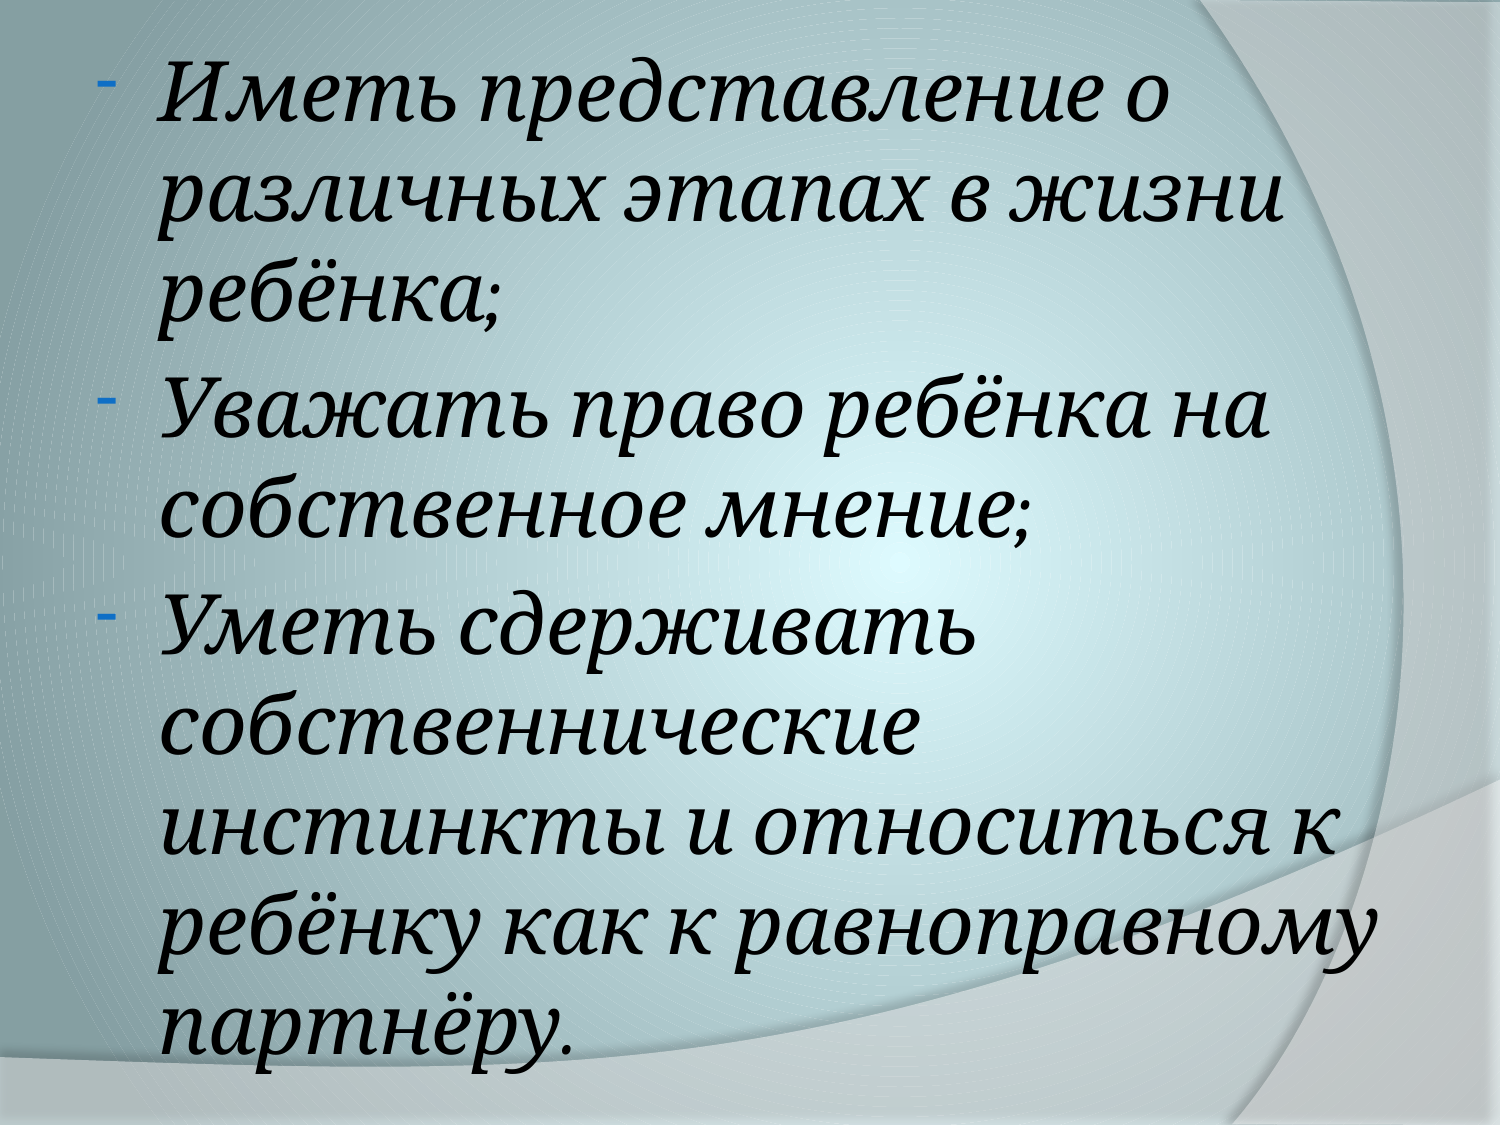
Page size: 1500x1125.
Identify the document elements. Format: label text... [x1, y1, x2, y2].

list Иметь представление о различных этапах в жизни ребёнка; Уважать право ребёнка на собственное мнение; Уметь сдерживать собственнические инстинкты и относиться к ребёнку как к равноправному партнёру. [75, 30, 1425, 1094]
